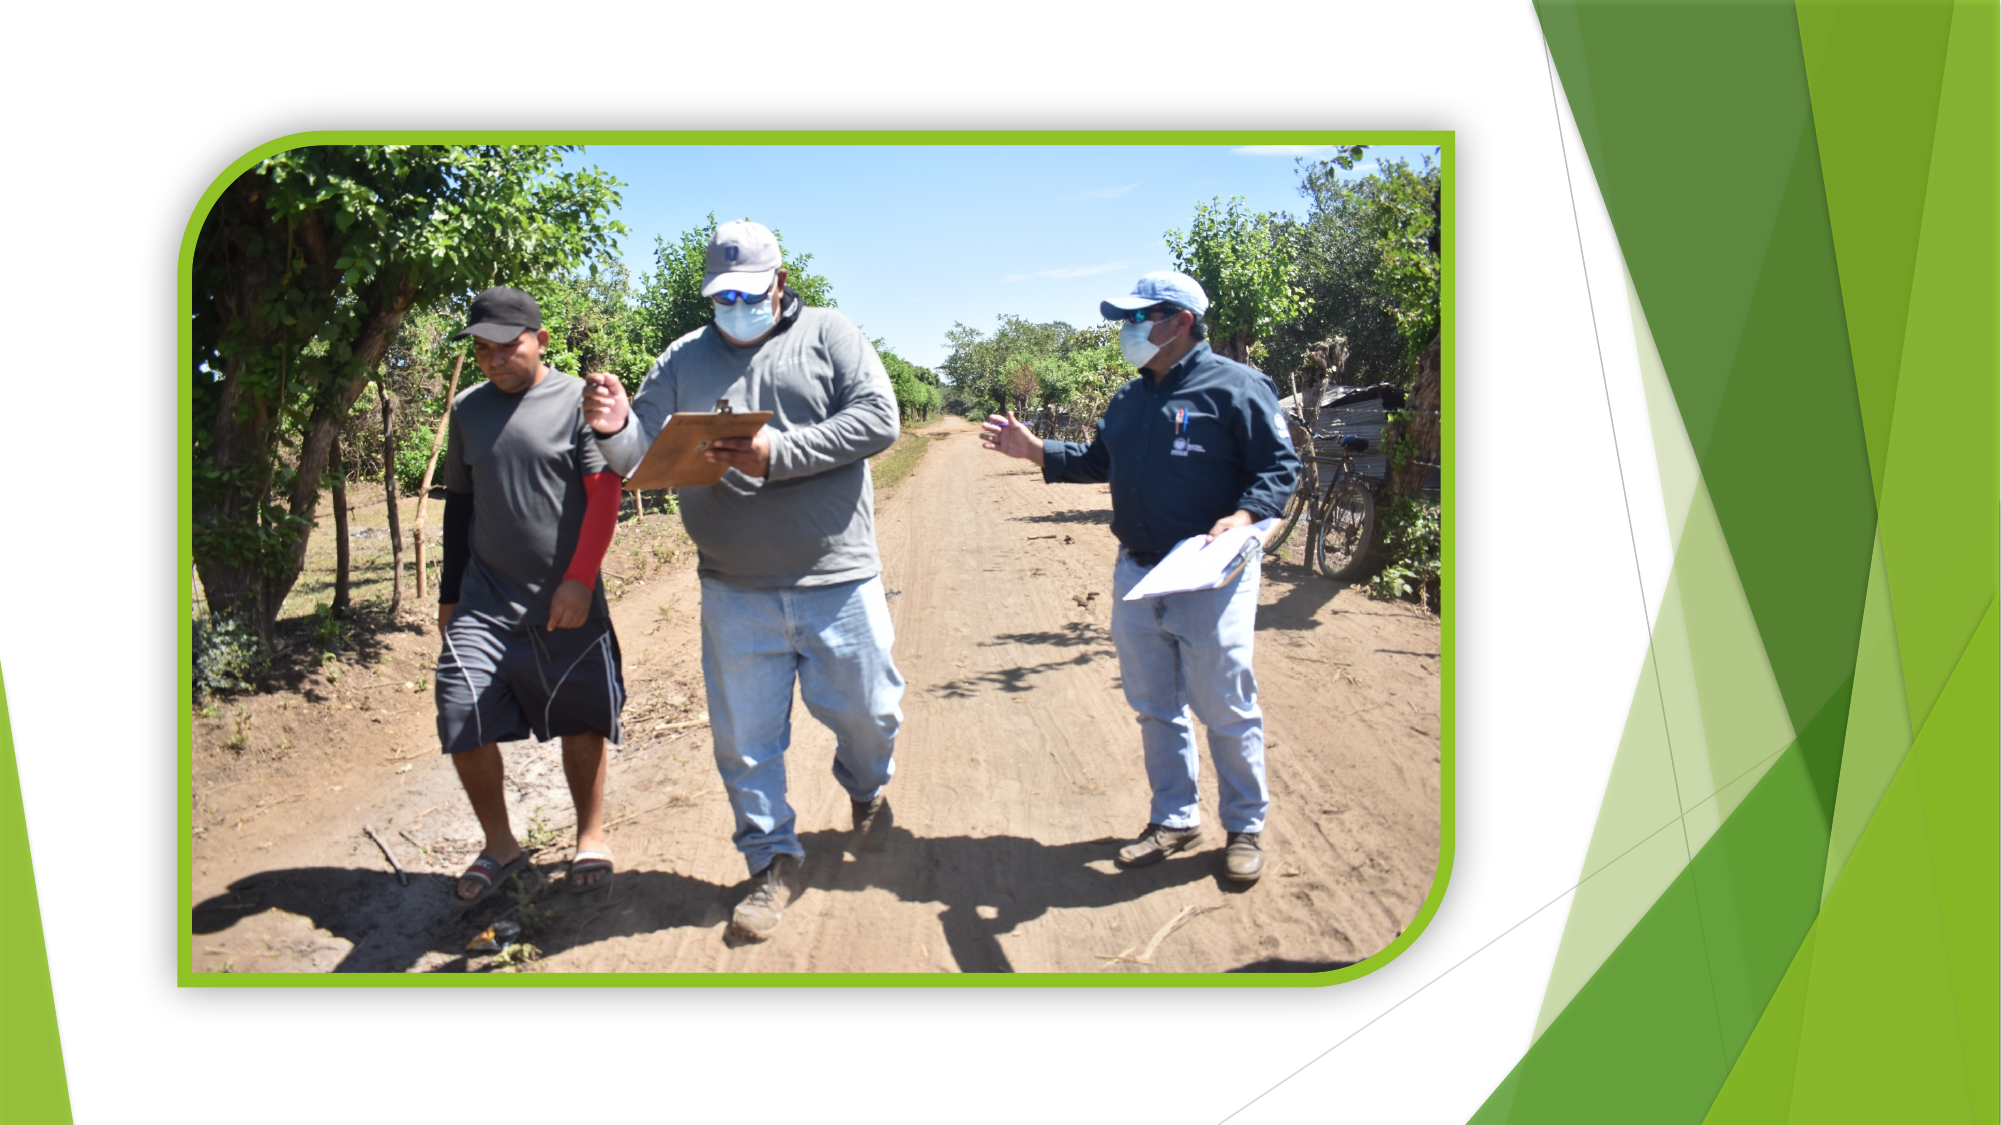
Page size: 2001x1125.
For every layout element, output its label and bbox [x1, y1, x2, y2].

list [184, 137, 1449, 981]
